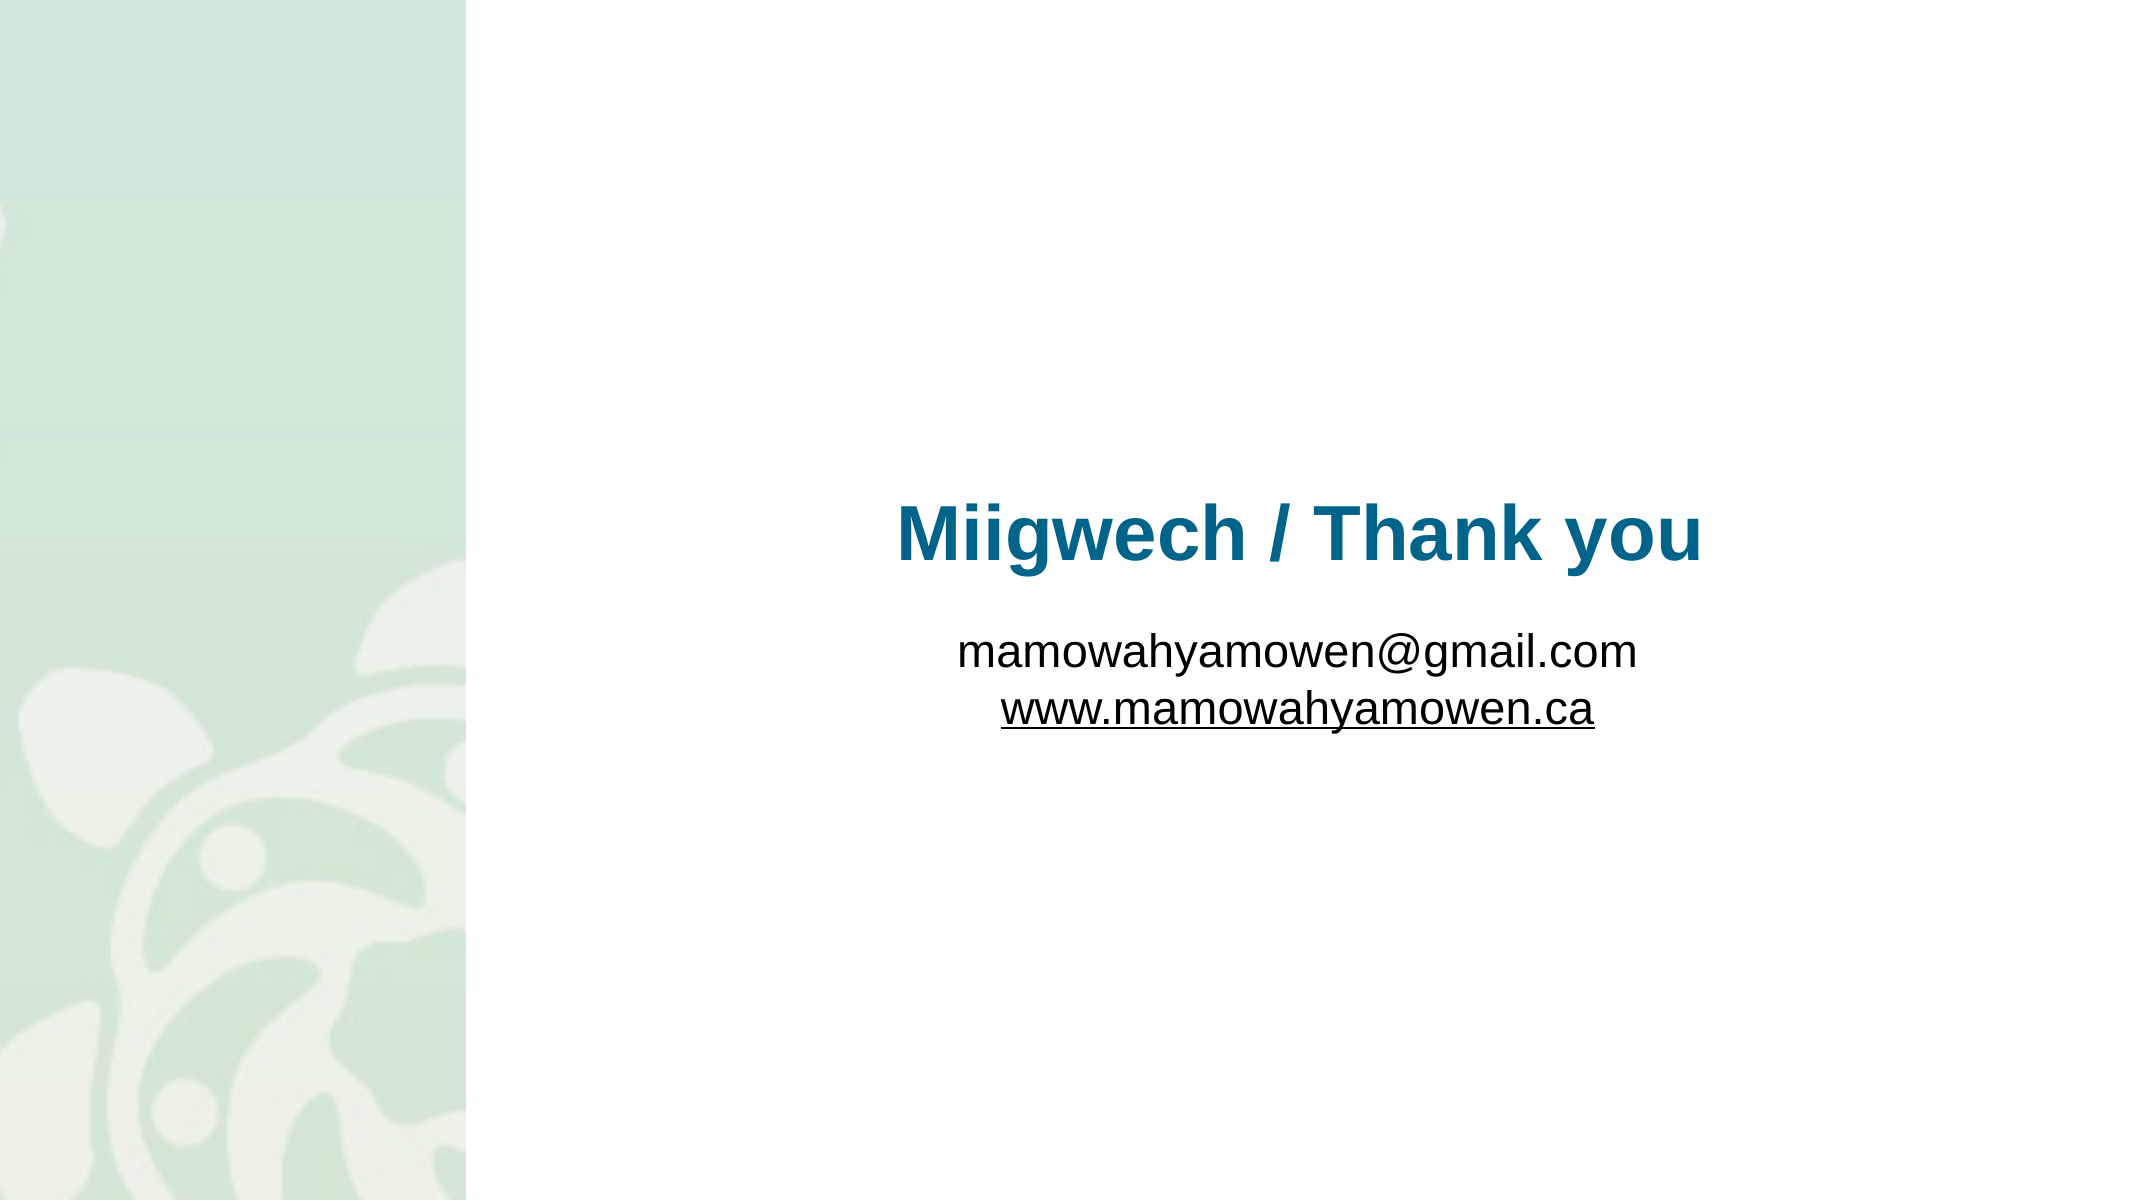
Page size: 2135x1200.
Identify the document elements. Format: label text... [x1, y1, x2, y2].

text_box Miigwech / Thank you [940, 482, 2135, 670]
picture [0, 0, 933, 1200]
text_box mamowahyamowen@gmail.com www.mamowahyamowen.ca [940, 621, 1824, 734]
